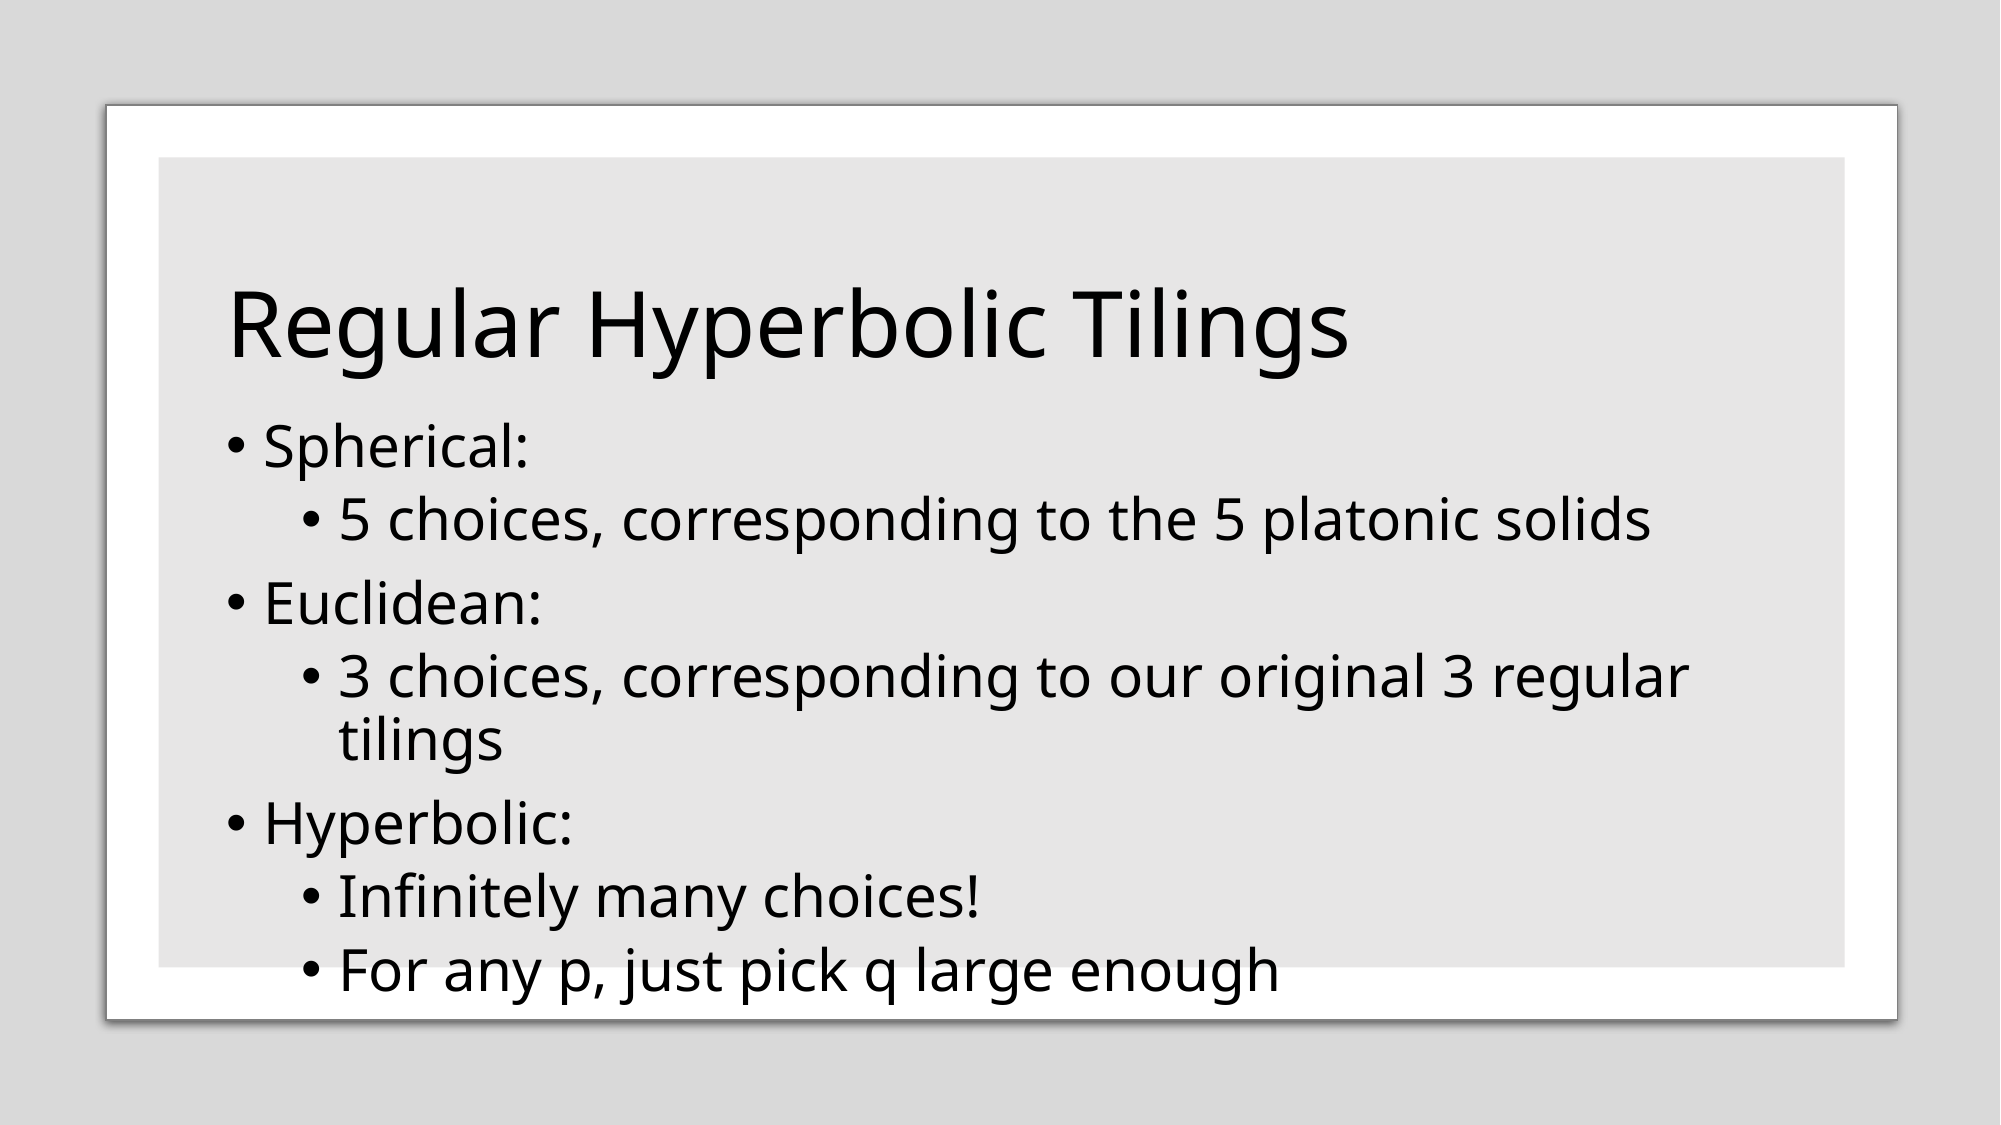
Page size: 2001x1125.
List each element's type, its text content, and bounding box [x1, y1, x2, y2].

text_box [0, 0, 2000, 1125]
title Regular Hyperbolic Tilings [211, 210, 1793, 446]
text_box [158, 156, 1846, 968]
text_box [105, 104, 1898, 1021]
